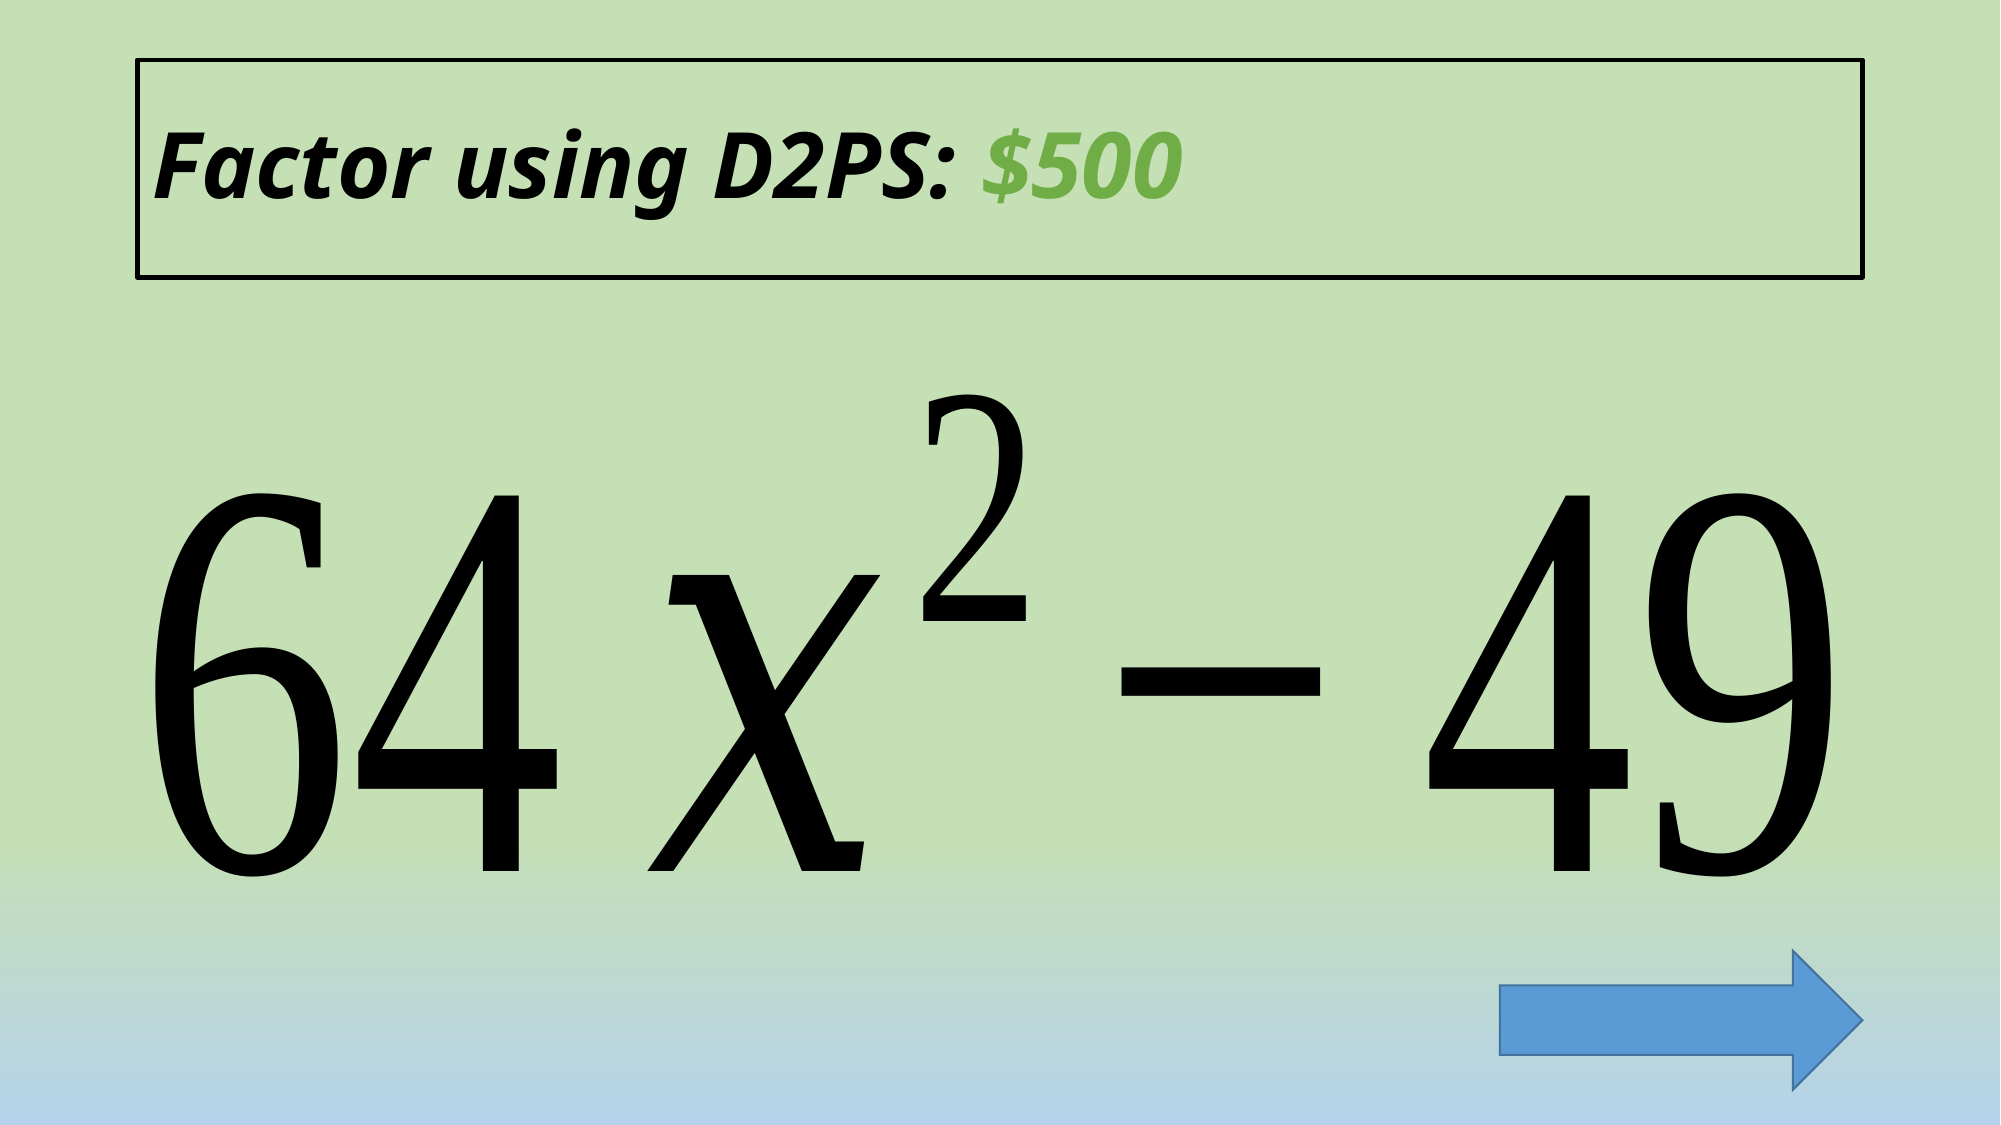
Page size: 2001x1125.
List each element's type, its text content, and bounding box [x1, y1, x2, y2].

title Factor using D2PS: $500 [137, 59, 1863, 278]
text_box [1498, 948, 1864, 1093]
